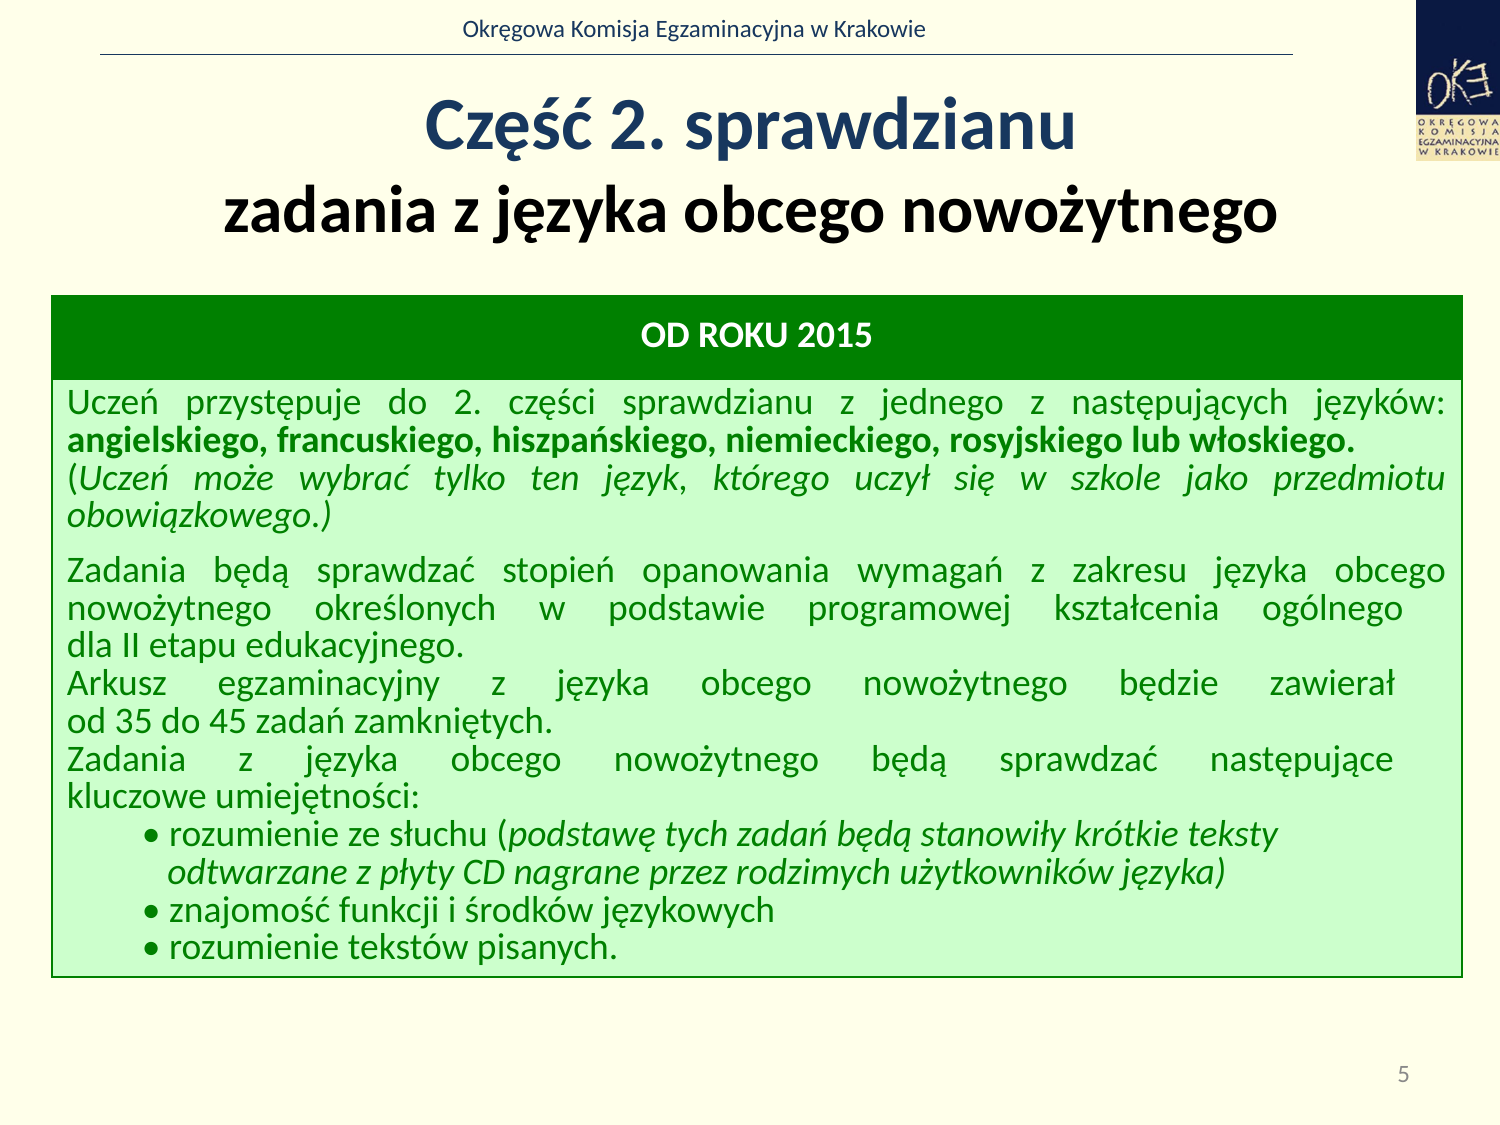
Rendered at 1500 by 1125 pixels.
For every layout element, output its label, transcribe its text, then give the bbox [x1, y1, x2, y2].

table_cell Uczeń przystępuje do 2. części sprawdzianu z jednego z następujących języków: angielskiego, francuskiego, hiszpańskiego, niemieckiego, rosyjskiego lub włoskiego. (Uczeń może wybrać tylko ten język, którego uczył się w szkole jako przedmiotu obowiązkowego.) Zadania będą sprawdzać stopień opanowania wymagań z zakresu języka obcego nowożytnego określonych w podstawie programowej kształcenia ogólnego dla II etapu edukacyjnego. Arkusz egzaminacyjny z języka obcego nowożytnego będzie zawierał od 35 do 45 zadań zamkniętych. Zadania z języka obcego nowożytnego będą sprawdzać następujące kluczowe umiejętności: • rozumienie ze słuchu (podstawę tych zadań będą stanowiły krótkie teksty odtwarzane z płyty CD nagrane przez rodzimych użytkowników języka) • znajomość funkcji i środków językowych • rozumienie tekstów pisanych. [53, 380, 1461, 976]
slide_number 5 [1074, 1042, 1425, 1103]
title Część 2. sprawdzianu zadania z języka obcego nowożytnego [76, 66, 1427, 255]
table_header OD ROKU 2015 [53, 297, 1461, 378]
picture [1416, 0, 1500, 161]
